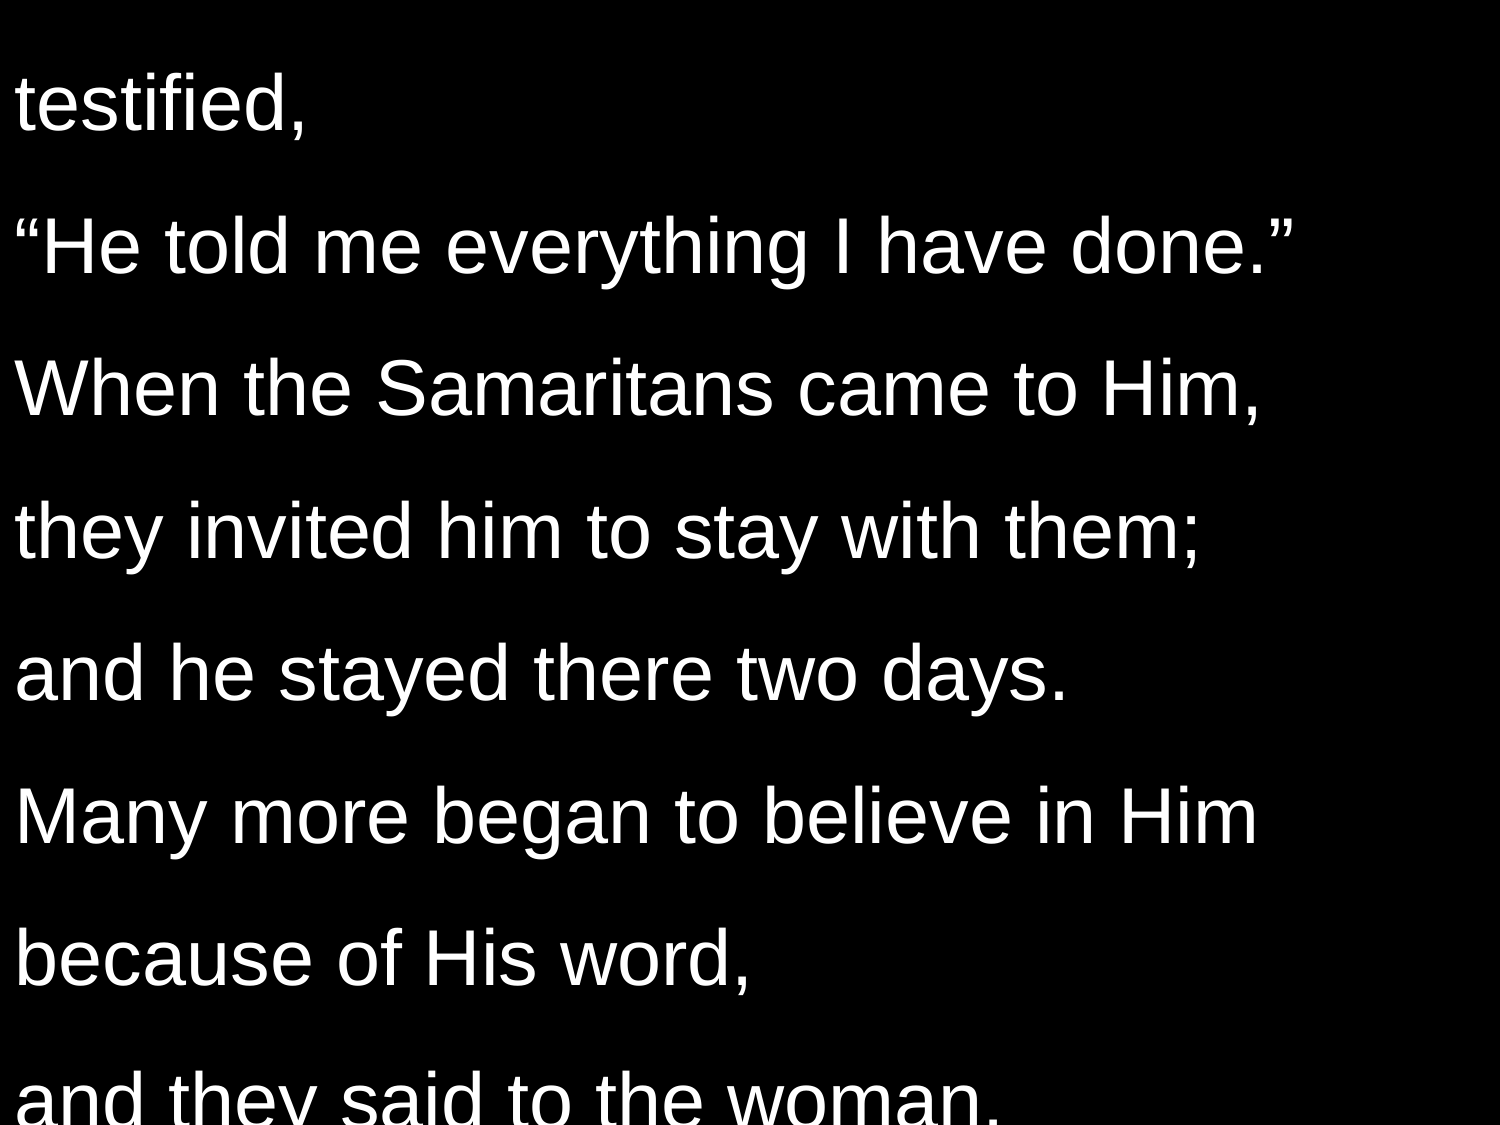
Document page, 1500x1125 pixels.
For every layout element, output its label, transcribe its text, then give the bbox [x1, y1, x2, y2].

text_box testified, “He told me everything I have done.” When the Samaritans came to Him, they invited him to stay with them; and he stayed there two days. Many more began to believe in Him because of His word, and they said to the woman, [0, 0, 1500, 1125]
